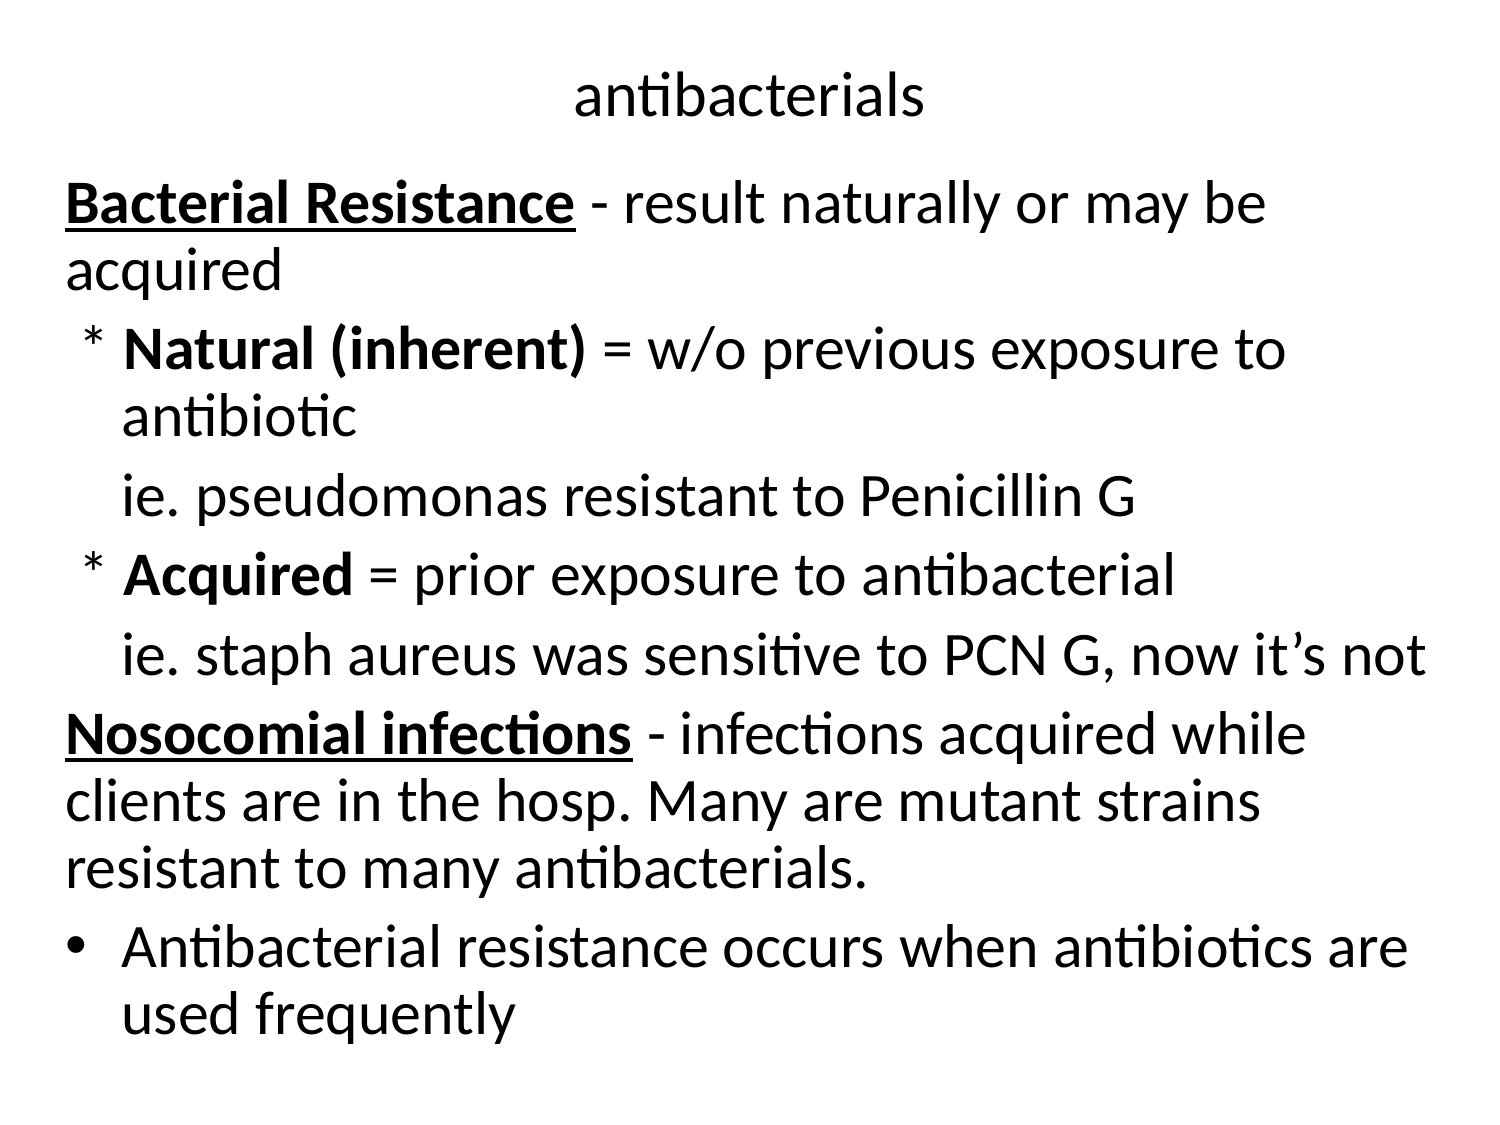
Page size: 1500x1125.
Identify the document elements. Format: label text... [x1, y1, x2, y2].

title antibacterials [75, 45, 1425, 138]
list Bacterial Resistance - result naturally or may be acquired * Natural (inherent) = w/o previous exposure to antibiotic ie. pseudomonas resistant to Penicillin G * Acquired = prior exposure to antibacterial ie. staph aureus was sensitive to PCN G, now it’s not Nosocomial infections - infections acquired while clients are in the hosp. Many are mutant strains resistant to many antibacterials. Antibacterial resistance occurs when antibiotics are used frequently [50, 162, 1450, 1063]
